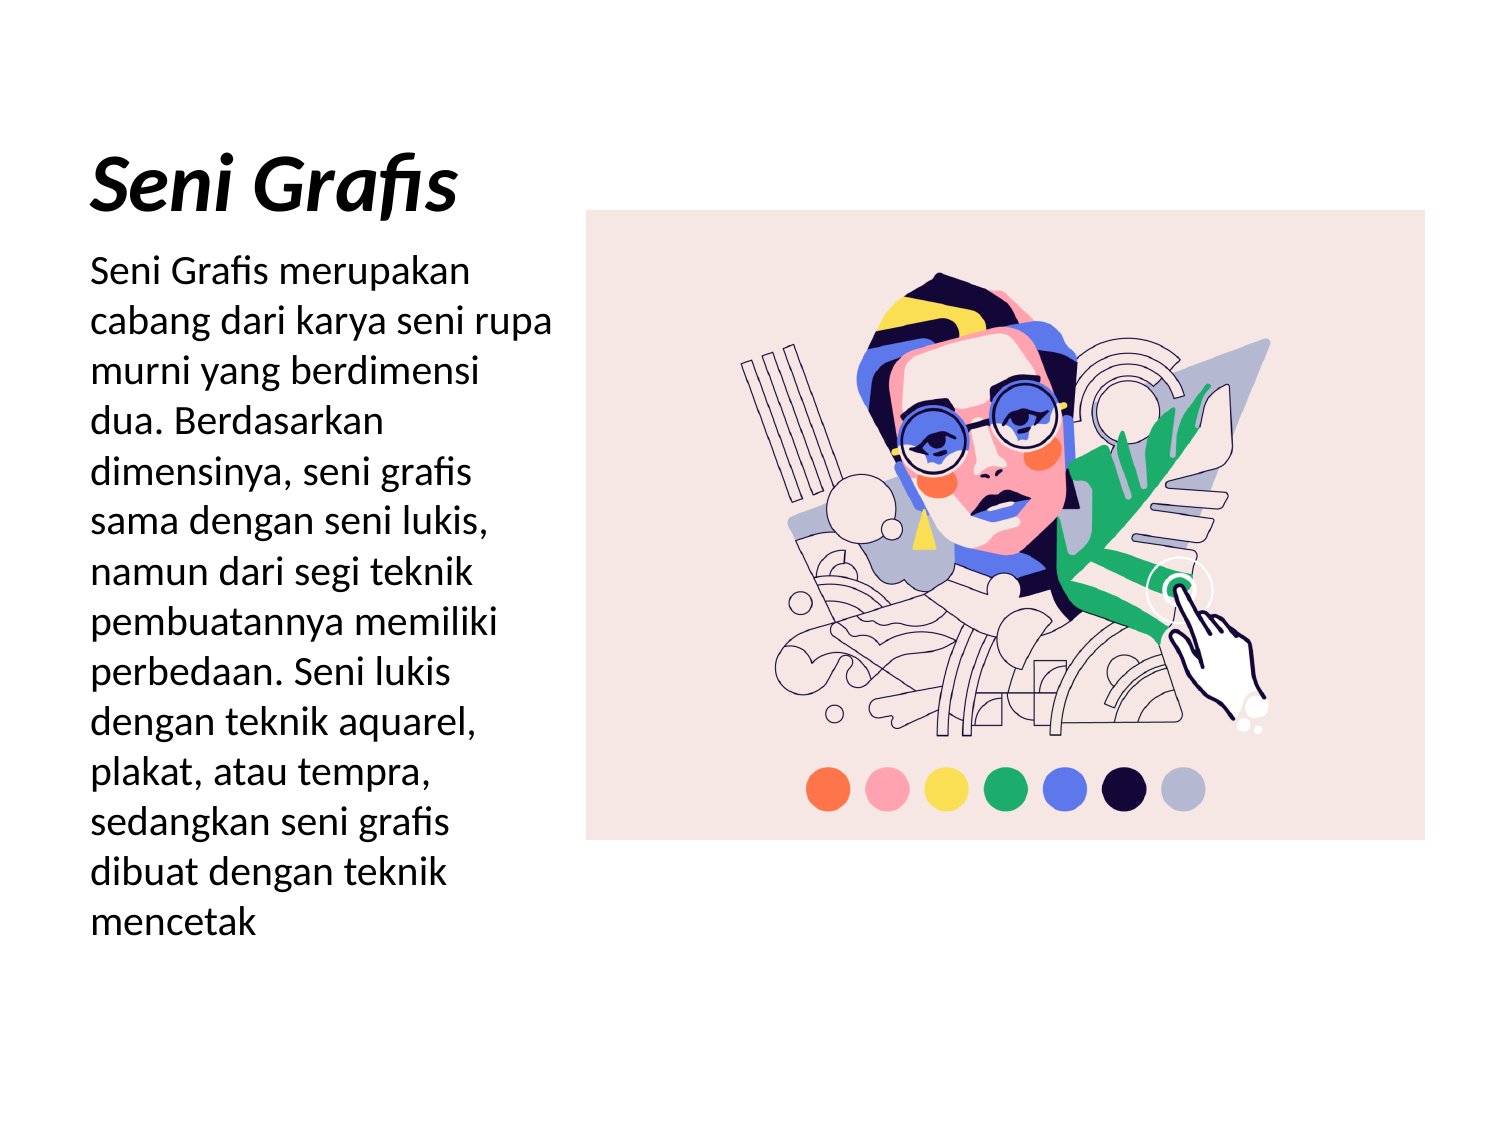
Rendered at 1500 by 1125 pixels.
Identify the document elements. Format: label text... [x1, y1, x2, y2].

title Seni Grafis [75, 44, 569, 235]
list Seni Grafis merupakan cabang dari karya seni rupa murni yang berdimensi dua. Berdasarkan dimensinya, seni grafis sama dengan seni lukis, namun dari segi teknik pembuatannya memiliki perbedaan. Seni lukis dengan teknik aquarel, plakat, atau tempra, sedangkan seni grafis dibuat dengan teknik mencetak [75, 235, 569, 1005]
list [586, 210, 1426, 840]
